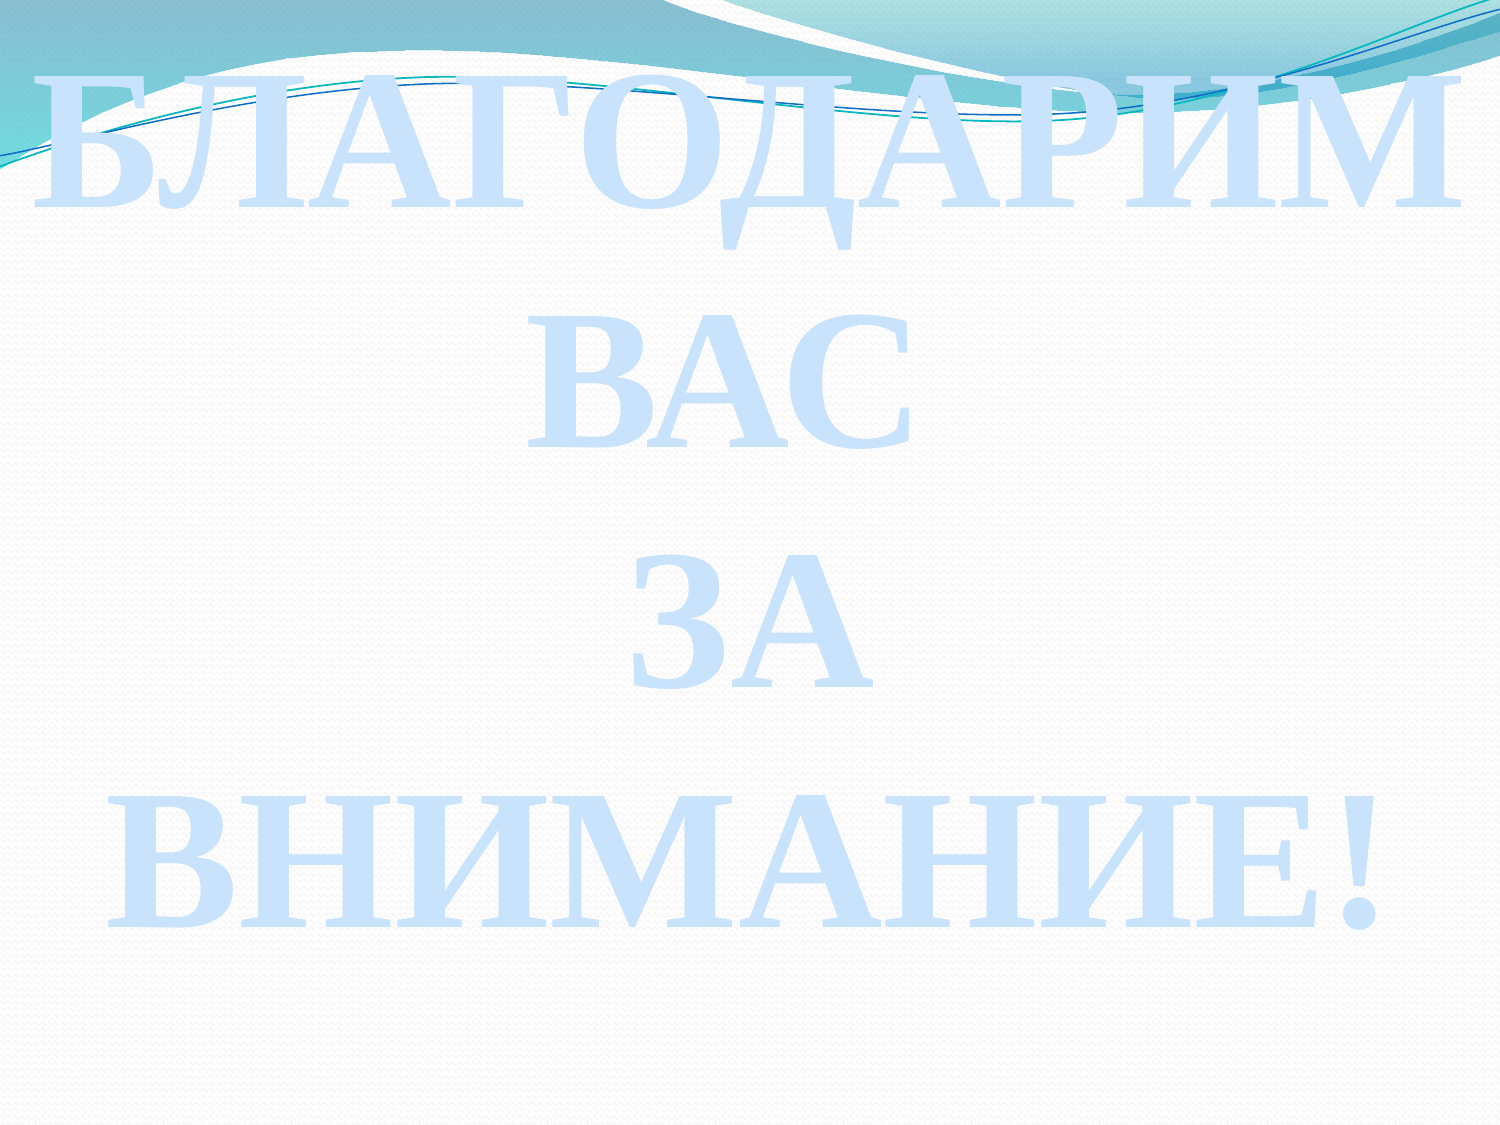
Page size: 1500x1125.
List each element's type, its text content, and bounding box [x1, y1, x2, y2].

text_box БЛАГОДАРИМ ВАС ЗА ВНИМАНИЕ! [0, 0, 1500, 975]
